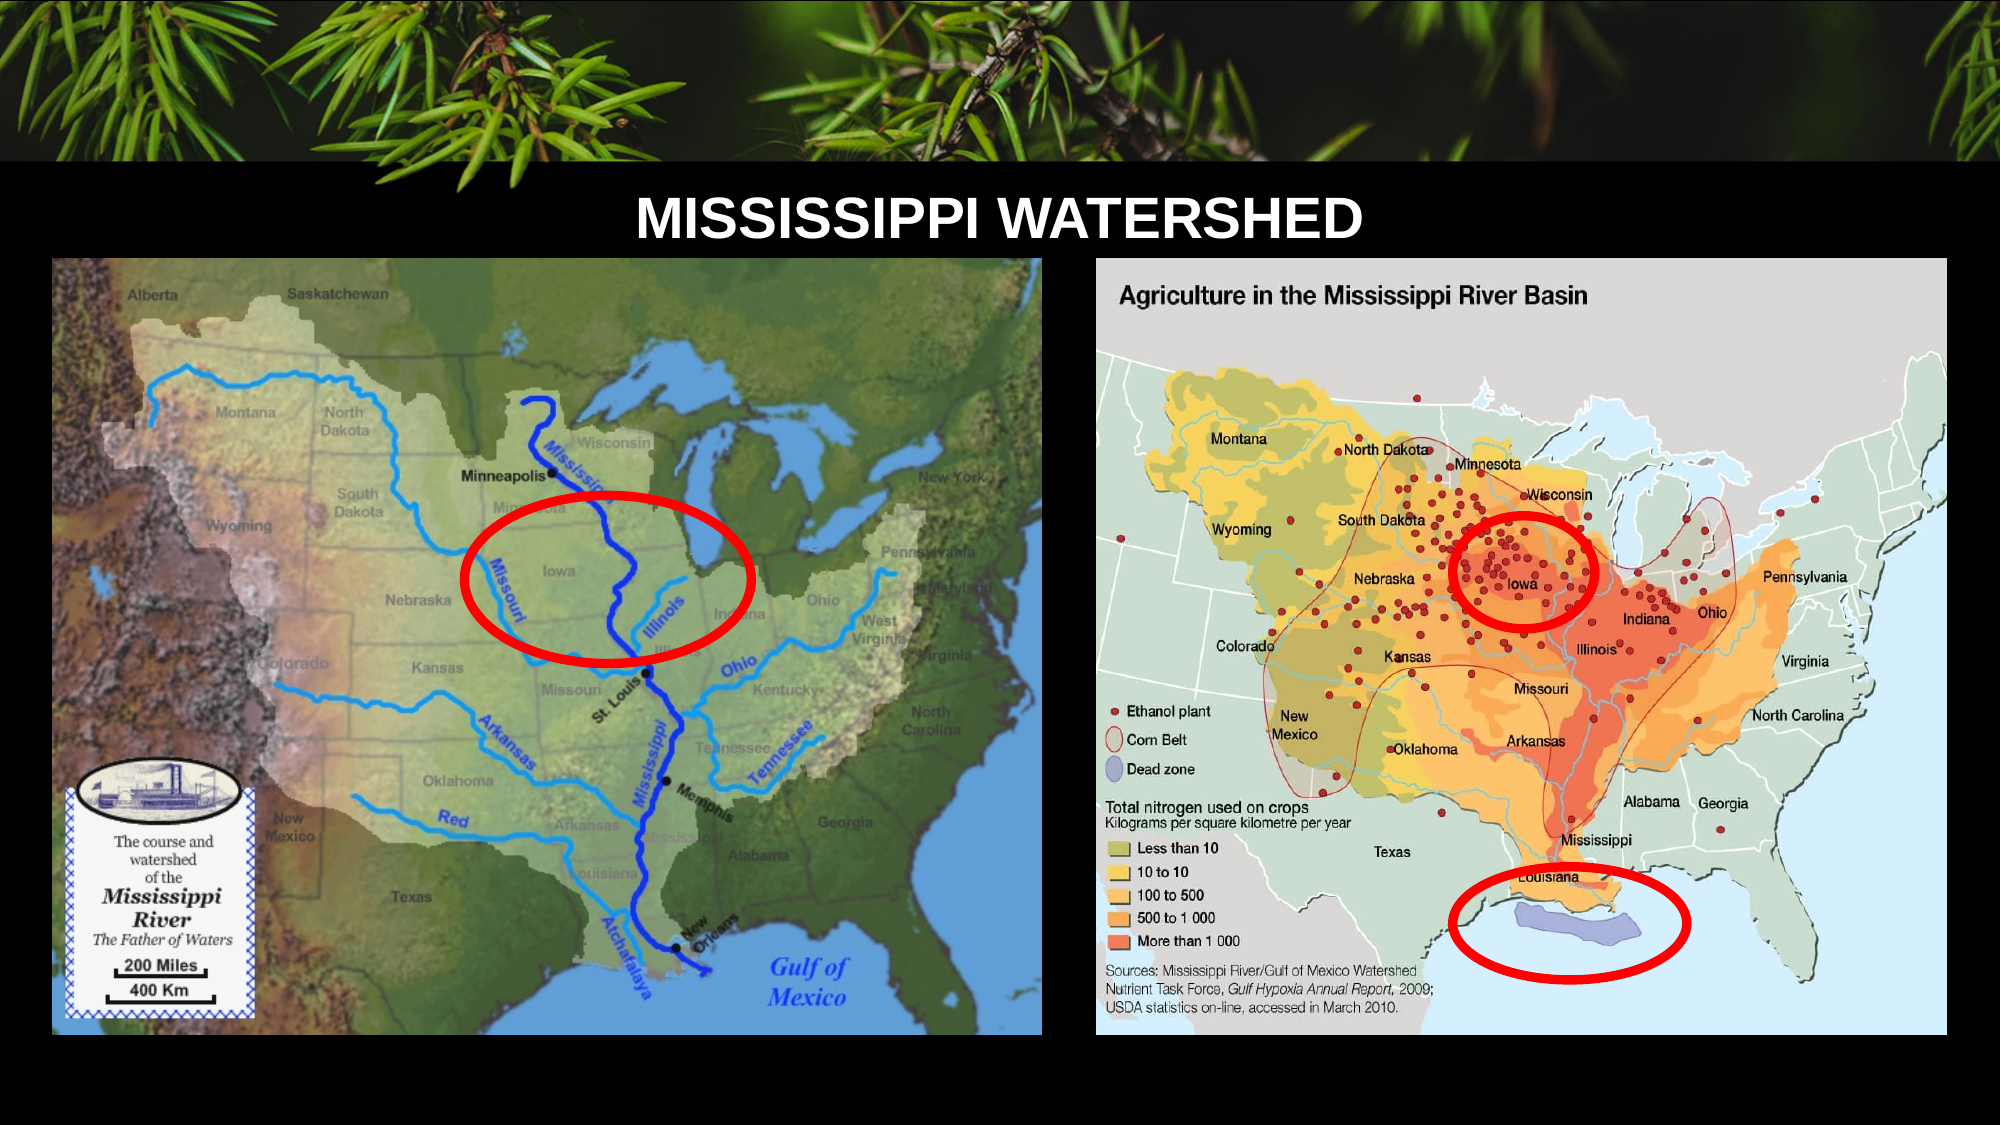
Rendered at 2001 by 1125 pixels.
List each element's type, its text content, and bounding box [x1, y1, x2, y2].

title Mississippi watershed [0, 181, 2000, 259]
picture [0, 1, 2000, 181]
picture [0, 258, 2000, 1125]
